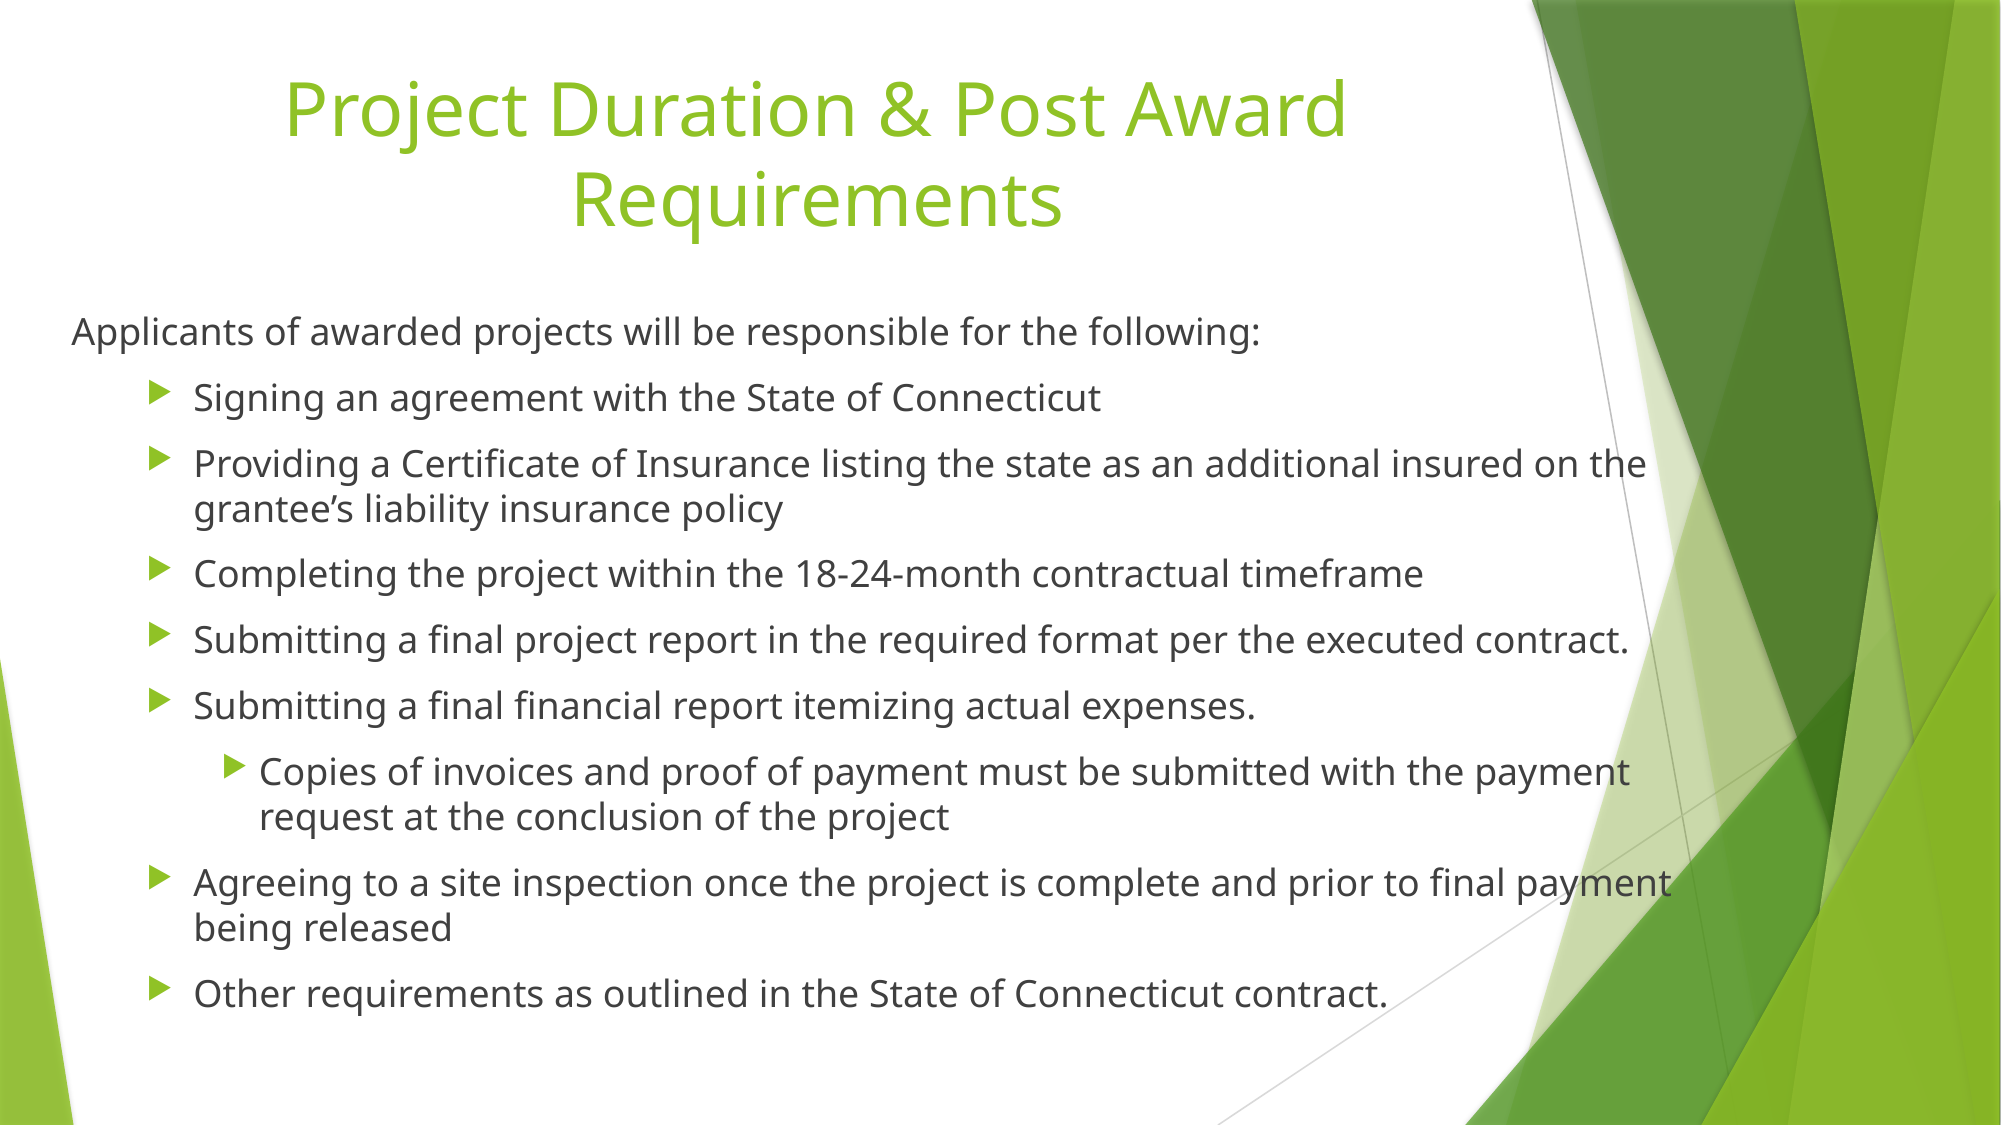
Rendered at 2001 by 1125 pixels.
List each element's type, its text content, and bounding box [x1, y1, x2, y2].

list Applicants of awarded projects will be responsible for the following: Signing an agreement with the State of Connecticut Providing a Certificate of Insurance listing the state as an additional insured on the grantee’s liability insurance policy Completing the project within the 18-24-month contractual timeframe Submitting a final project report in the required format per the executed contract. Submitting a final financial report itemizing actual expenses. Copies of invoices and proof of payment must be submitted with the payment request at the conclusion of the project Agreeing to a site inspection once the project is complete and prior to final payment being released Other requirements as outlined in the State of Connecticut contract. [56, 300, 1692, 1112]
title Project Duration & Post Award Requirements [112, 54, 1523, 271]
